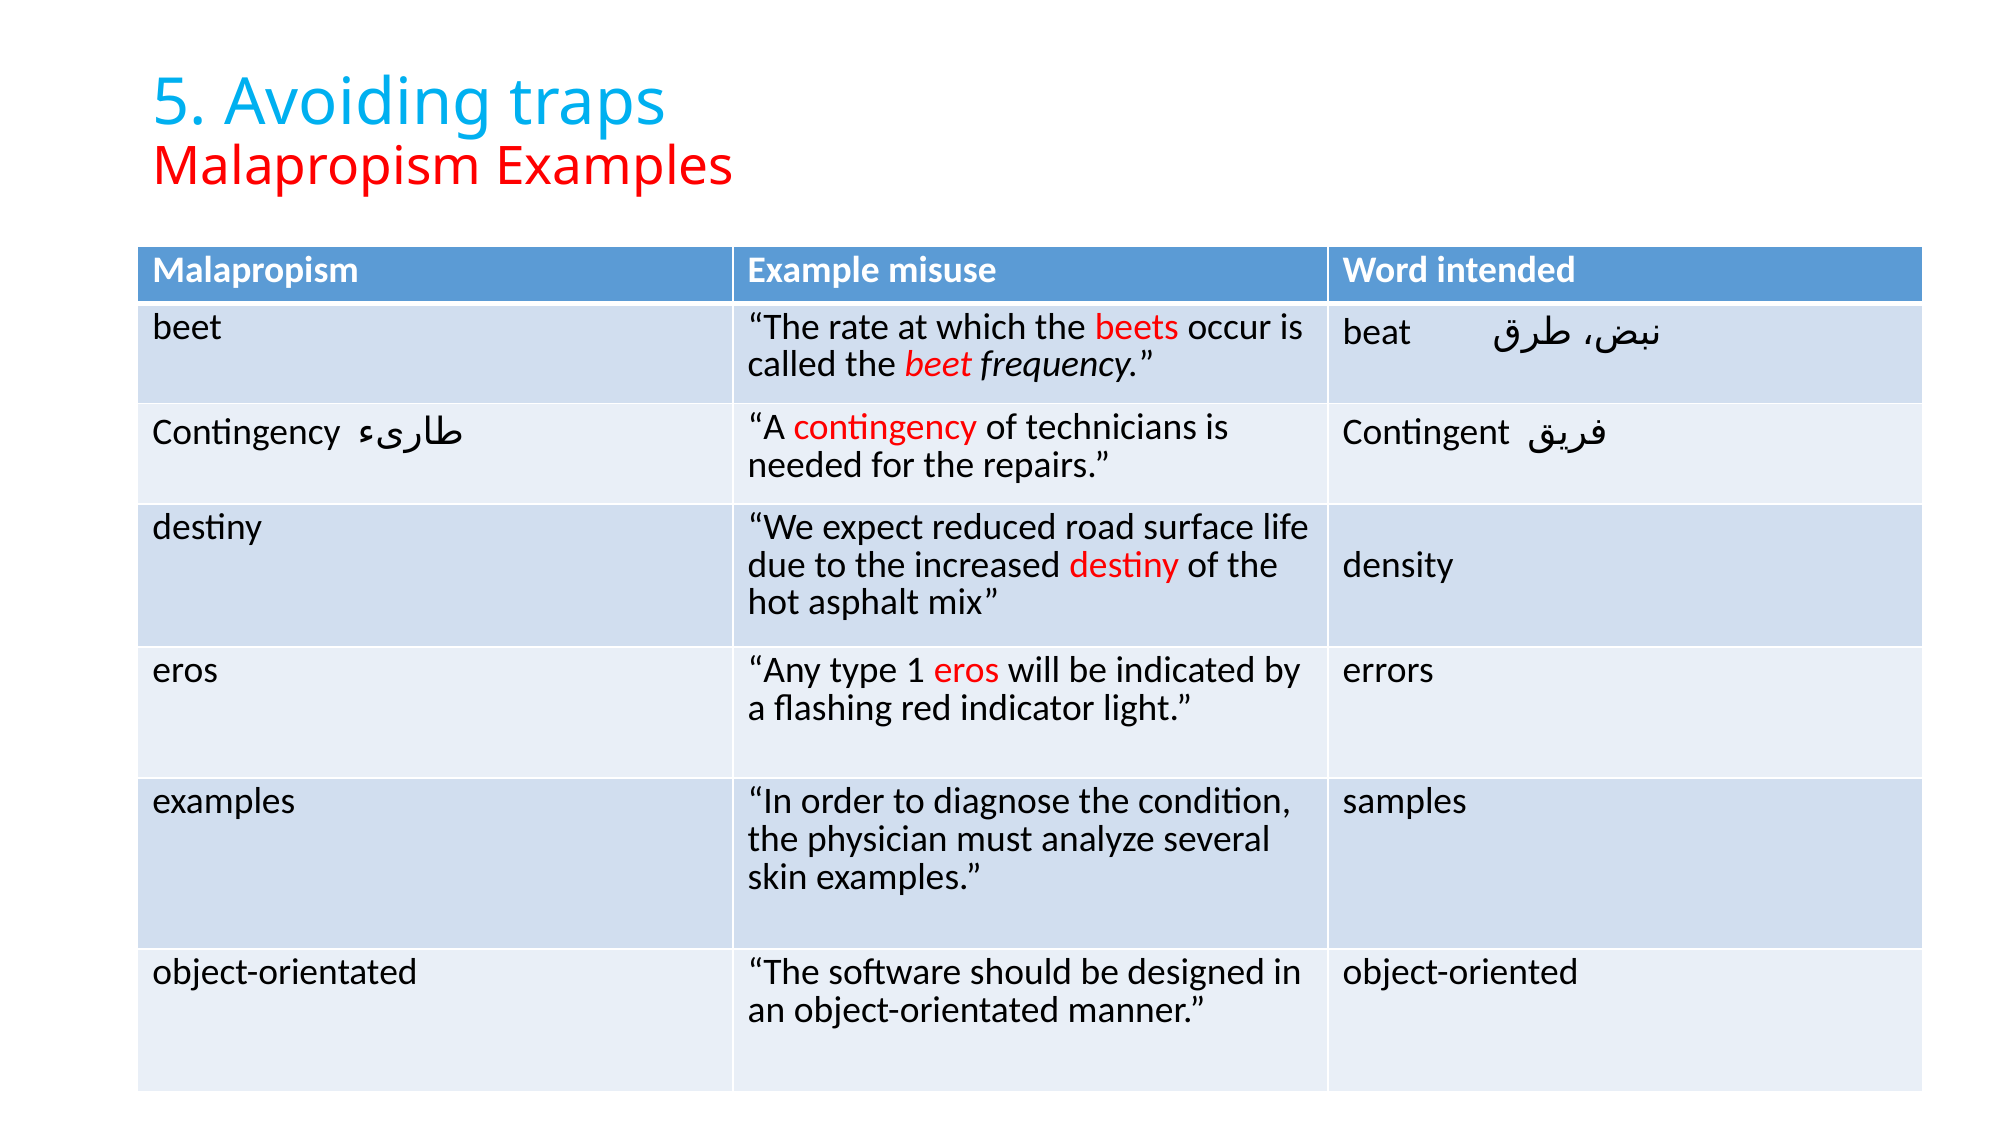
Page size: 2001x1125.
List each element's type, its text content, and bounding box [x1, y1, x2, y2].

table_header Malapropism [138, 247, 732, 301]
table_cell Contingent فريق [1329, 404, 1922, 503]
table_cell “Any type 1 eros will be indicated by a flashing red indicator light.” [734, 648, 1327, 777]
table_cell errors [1329, 648, 1922, 777]
table_cell destiny [138, 505, 732, 646]
table_cell “The software should be designed in an object-orientated manner.” [734, 950, 1327, 1091]
table_cell “The rate at which the beets occur is called the beet frequency.” [734, 306, 1327, 403]
table_cell “A contingency of technicians is needed for the repairs.” [734, 404, 1327, 503]
title 5. Avoiding traps Malapropism Examples [137, 59, 1863, 204]
table_cell object-orientated [138, 950, 732, 1091]
table_cell object-oriented [1329, 950, 1922, 1091]
table_cell eros [138, 648, 732, 777]
table_cell beat نبض، طرق [1329, 306, 1922, 403]
table_cell “We expect reduced road surface life due to the increased destiny of the hot asphalt mix” [734, 505, 1327, 646]
table_cell Contingency طارىء [138, 404, 732, 503]
table_cell density [1329, 505, 1922, 646]
table_header Word intended [1329, 247, 1922, 301]
table_header Example misuse [734, 247, 1327, 301]
table_cell examples [138, 779, 732, 948]
table_cell samples [1329, 779, 1922, 948]
table_cell beet [138, 306, 732, 403]
table_cell “In order to diagnose the condition, the physician must analyze several skin examples.” [734, 779, 1327, 948]
